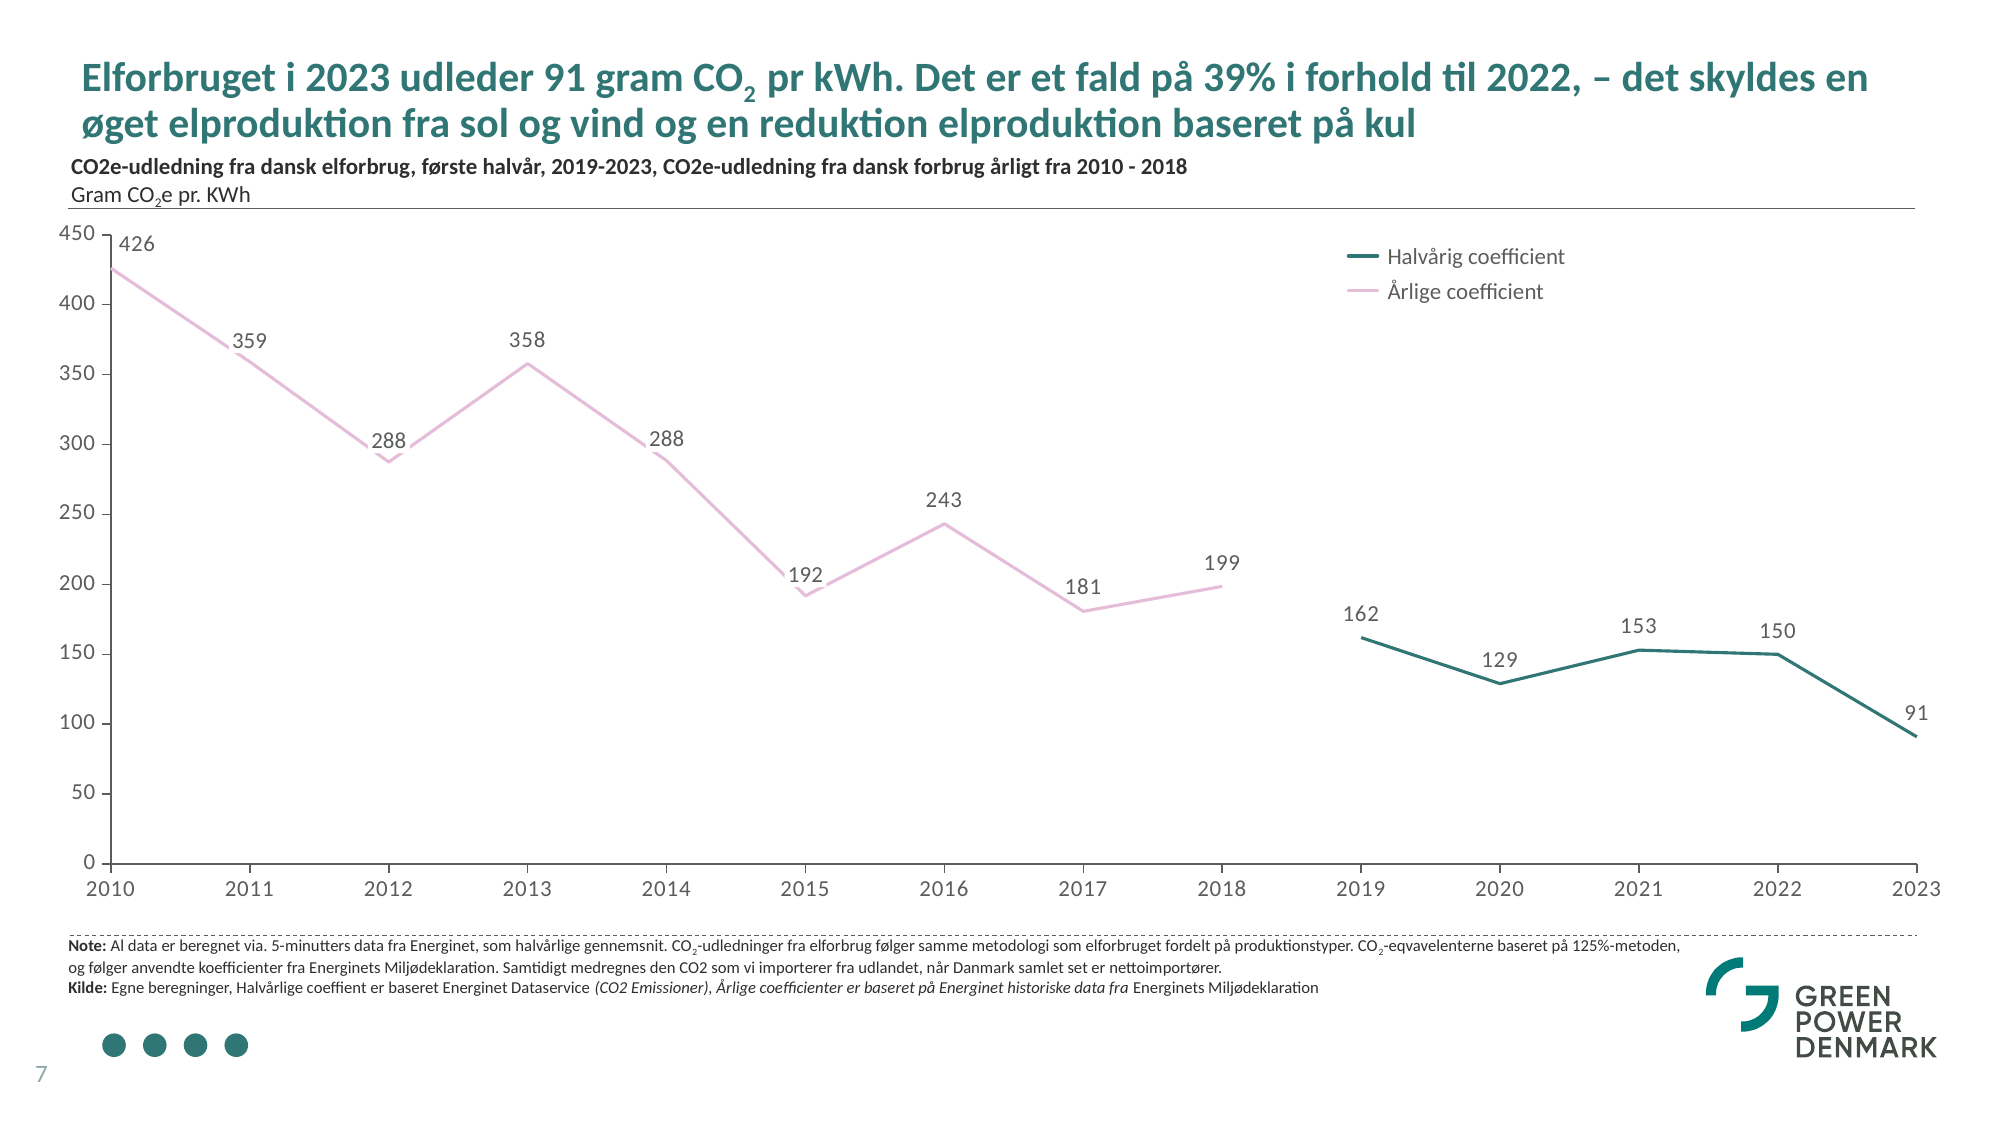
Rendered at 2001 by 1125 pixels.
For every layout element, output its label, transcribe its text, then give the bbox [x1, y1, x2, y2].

subtitle CO2e-udledning fra dansk elforbrug, første halvår, 2019-2023, CO2e-udledning fra dansk forbrug årligt fra 2010 - 2018 Gram CO2e pr. KWh [70, 154, 1269, 207]
slide_number 7 [20, 1042, 111, 1103]
chart [35, 207, 1969, 931]
text_box Note: Al data er beregnet via. 5-minutters data fra Energinet, som halvårlige gennemsnit. CO2-udledninger fra elforbrug følger samme metodologi som elforbruget fordelt på produktionstyper. CO2-eqvavelenterne baseret på 125%-metoden, og følger anvendte koefficienter fra Energinets Miljødeklaration. Samtidigt medregnes den CO2 som vi importerer fra udlandet, når Danmark samlet set er nettoimportører. Kilde: Egne beregninger, Halvårlige coeffient er baseret Energinet Dataservice (CO2 Emissioner), Årlige coefficienter er baseret på Energinet historiske data fra Energinets Miljødeklaration [67, 934, 1699, 1036]
title Elforbruget i 2023 udleder 91 gram CO2 pr kWh. Det er et fald på 39% i forhold til 2022, – det skyldes en øget elproduktion fra sol og vind og en reduktion elproduktion baseret på kul [81, 50, 1903, 163]
